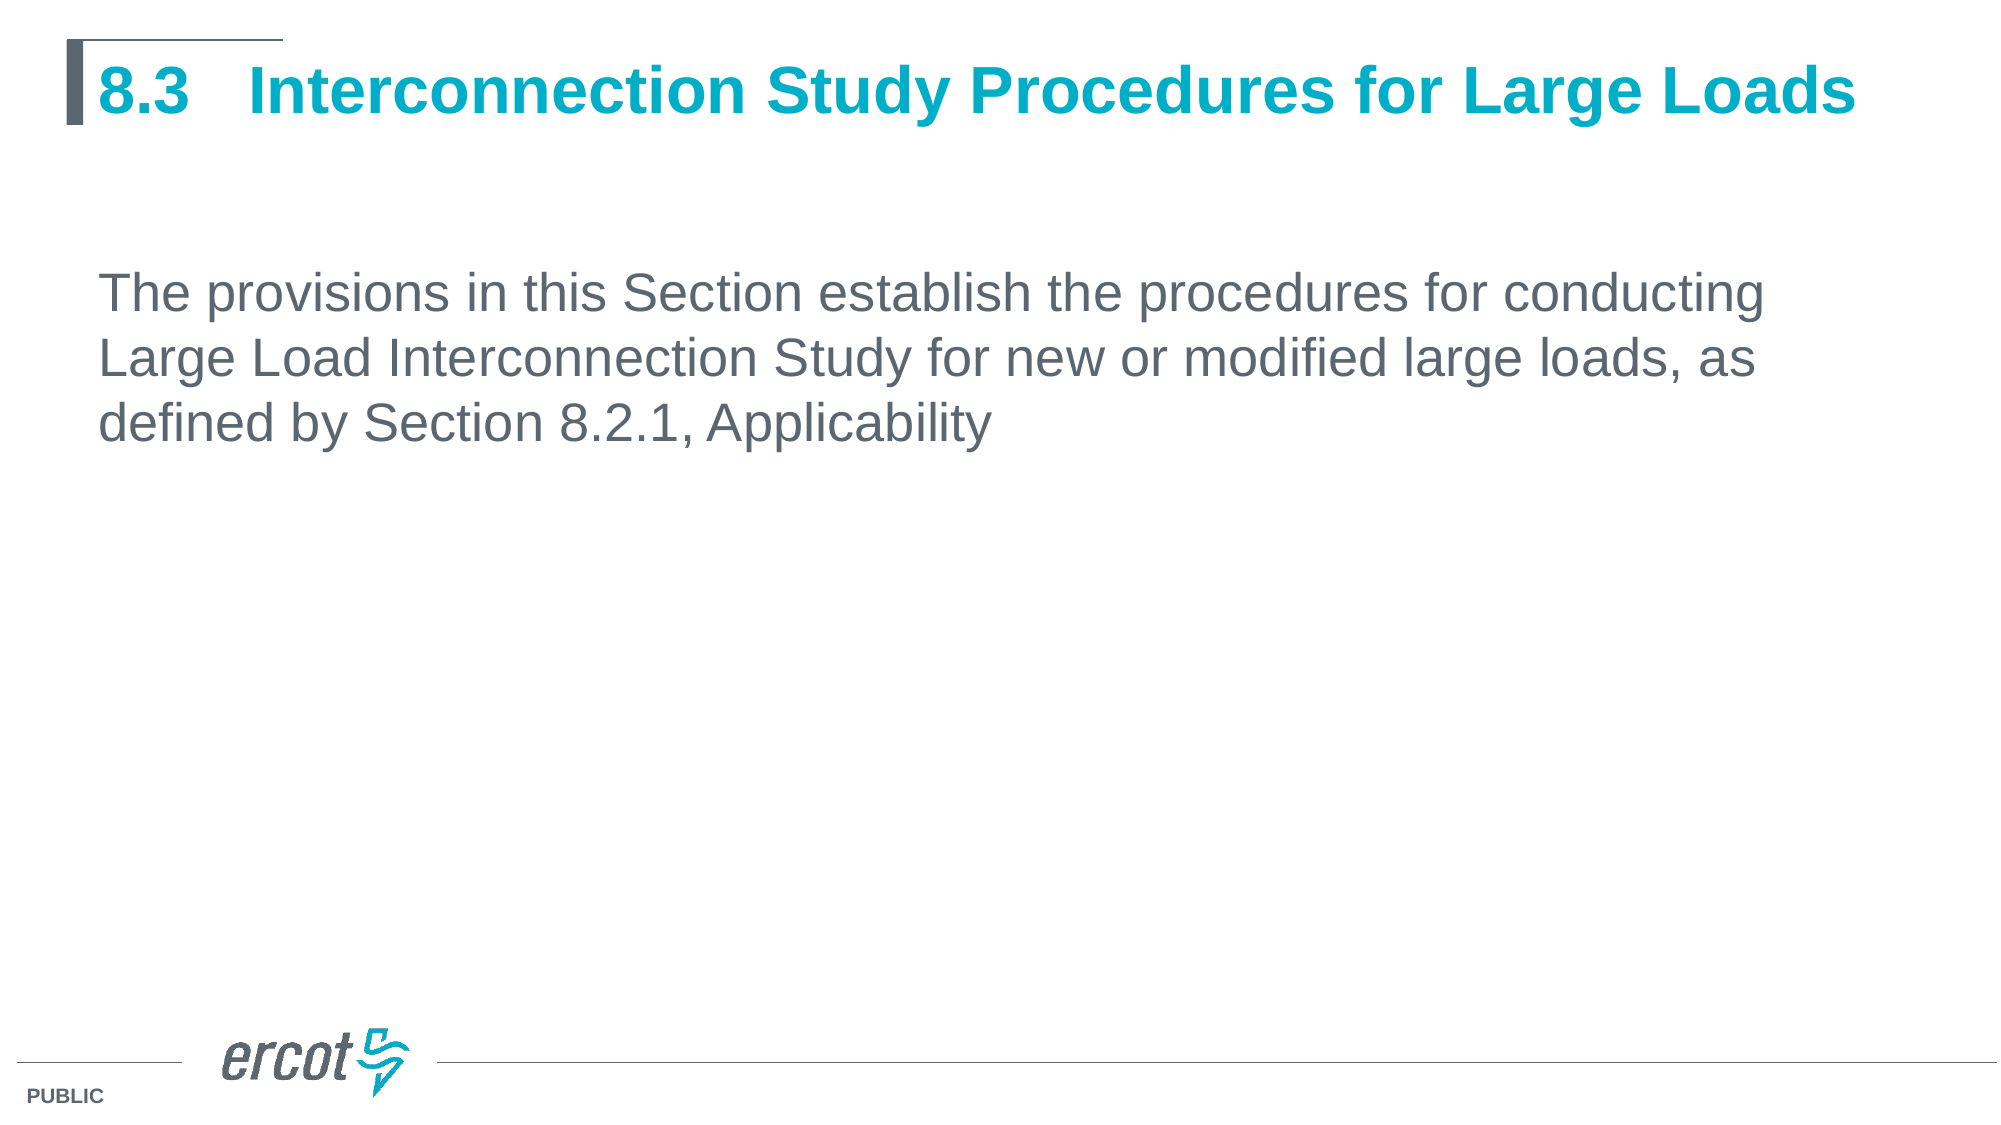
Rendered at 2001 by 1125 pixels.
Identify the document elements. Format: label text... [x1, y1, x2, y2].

picture [218, 1024, 413, 1100]
title 8.3 Interconnection Study Procedures for Large Loads [83, 39, 1934, 125]
list The provisions in this Section establish the procedures for conducting Large Load Interconnection Study for new or modified large loads, as defined by Section 8.2.1, Applicability [83, 249, 1809, 765]
